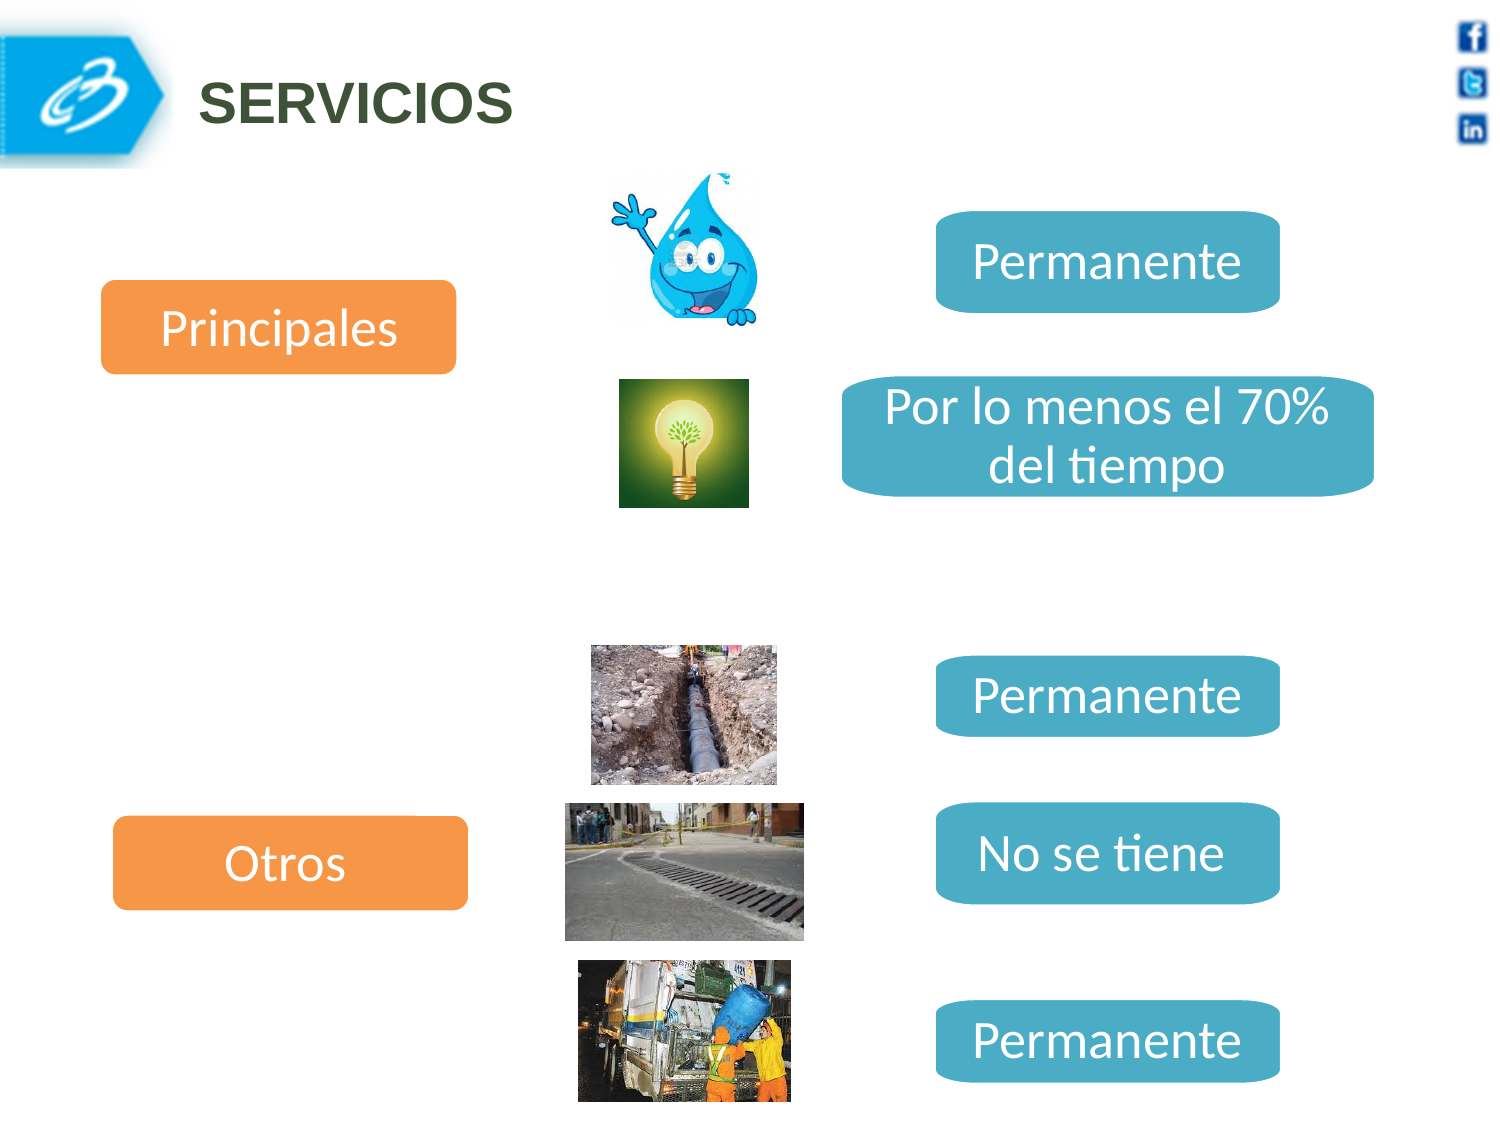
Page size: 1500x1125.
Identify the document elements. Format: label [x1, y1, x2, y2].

text_box [931, 996, 1285, 1087]
text_box [931, 651, 1285, 742]
text_box [931, 206, 1285, 318]
text_box [931, 798, 1285, 909]
text_box [98, 273, 461, 383]
picture [0, 0, 1500, 1125]
text_box [837, 372, 1379, 501]
text_box [110, 809, 472, 919]
